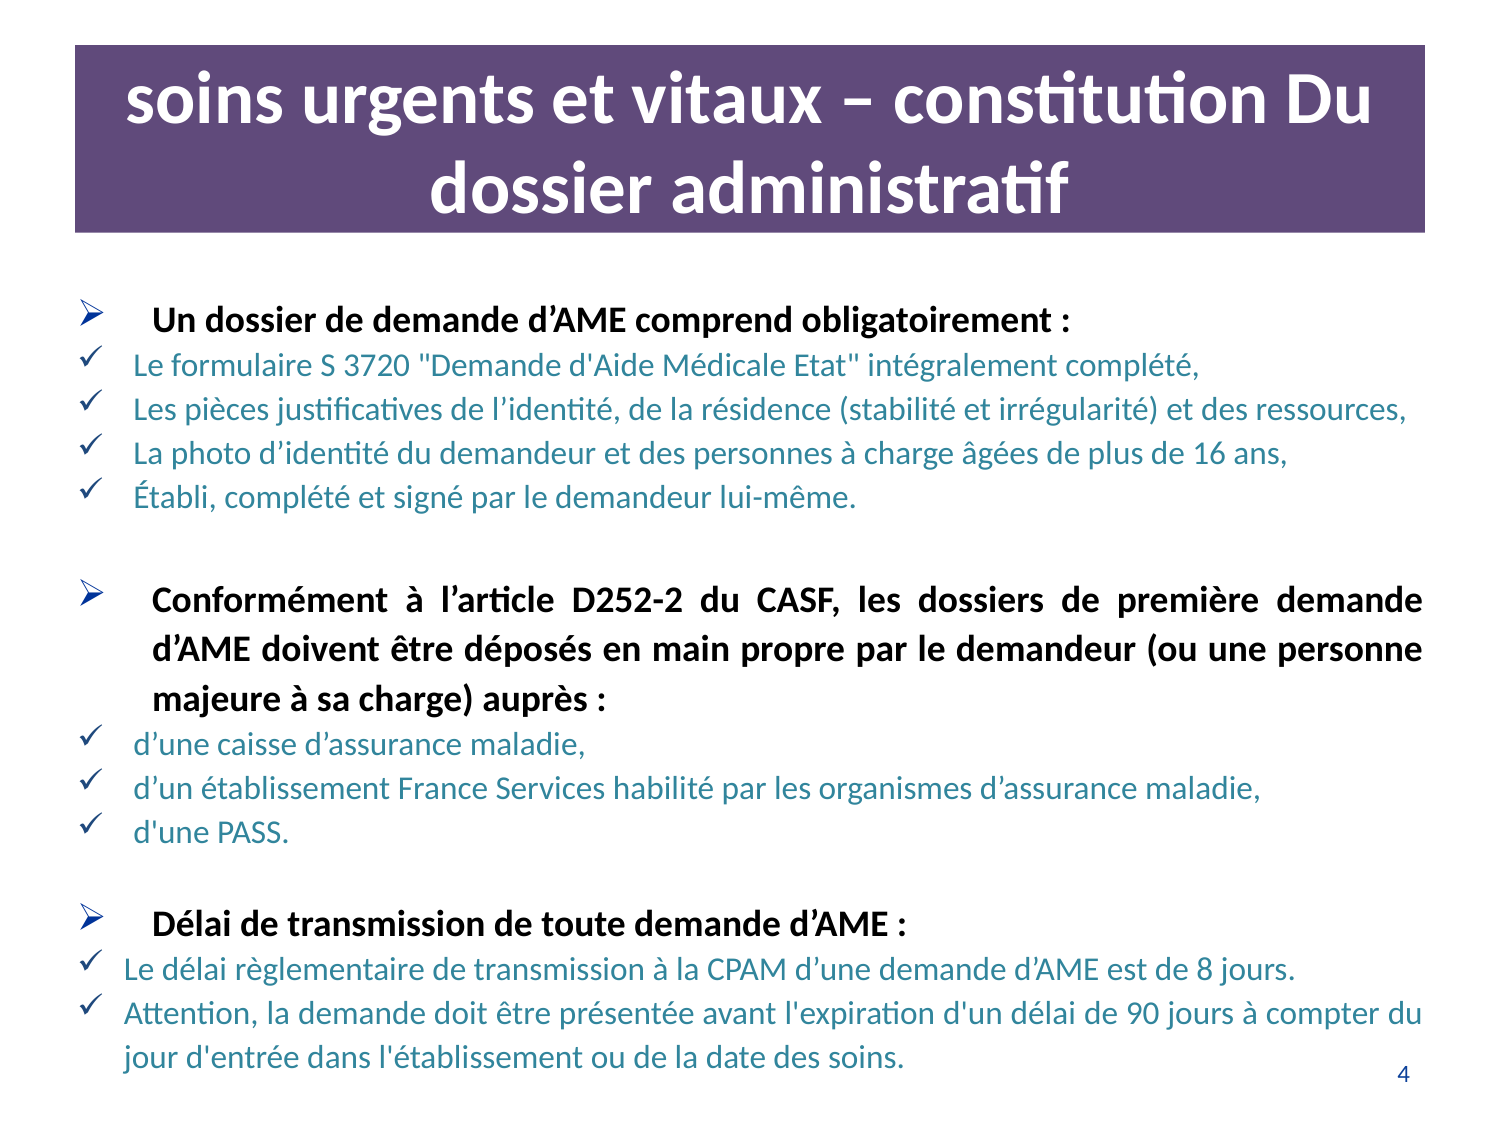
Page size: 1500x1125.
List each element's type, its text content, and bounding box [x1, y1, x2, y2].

text_box Un dossier de demande d’AME comprend obligatoirement : Le formulaire S 3720 "Demande d'Aide Médicale Etat" intégralement complété, Les pièces justificatives de l’identité, de la résidence (stabilité et irrégularité) et des ressources, La photo d’identité du demandeur et des personnes à charge âgées de plus de 16 ans, Établi, complété et signé par le demandeur lui-même. Conformément à l’article D252-2 du CASF, les dossiers de première demande d’AME doivent être déposés en main propre par le demandeur (ou une personne majeure à sa charge) auprès : d’une caisse d’assurance maladie, d’un établissement France Services habilité par les organismes d’assurance maladie, d'une PASS. Délai de transmission de toute demande d’AME : Le délai règlementaire de transmission à la CPAM d’une demande d’AME est de 8 jours. Attention, la demande doit être présentée avant l'expiration d'un délai de 90 jours à compter du jour d'entrée dans l'établissement ou de la date des soins. [62, 282, 1440, 1076]
title soins urgents et vitaux – constitution Du dossier administratif [75, 45, 1425, 233]
slide_number 4 [1074, 1076, 1425, 1103]
